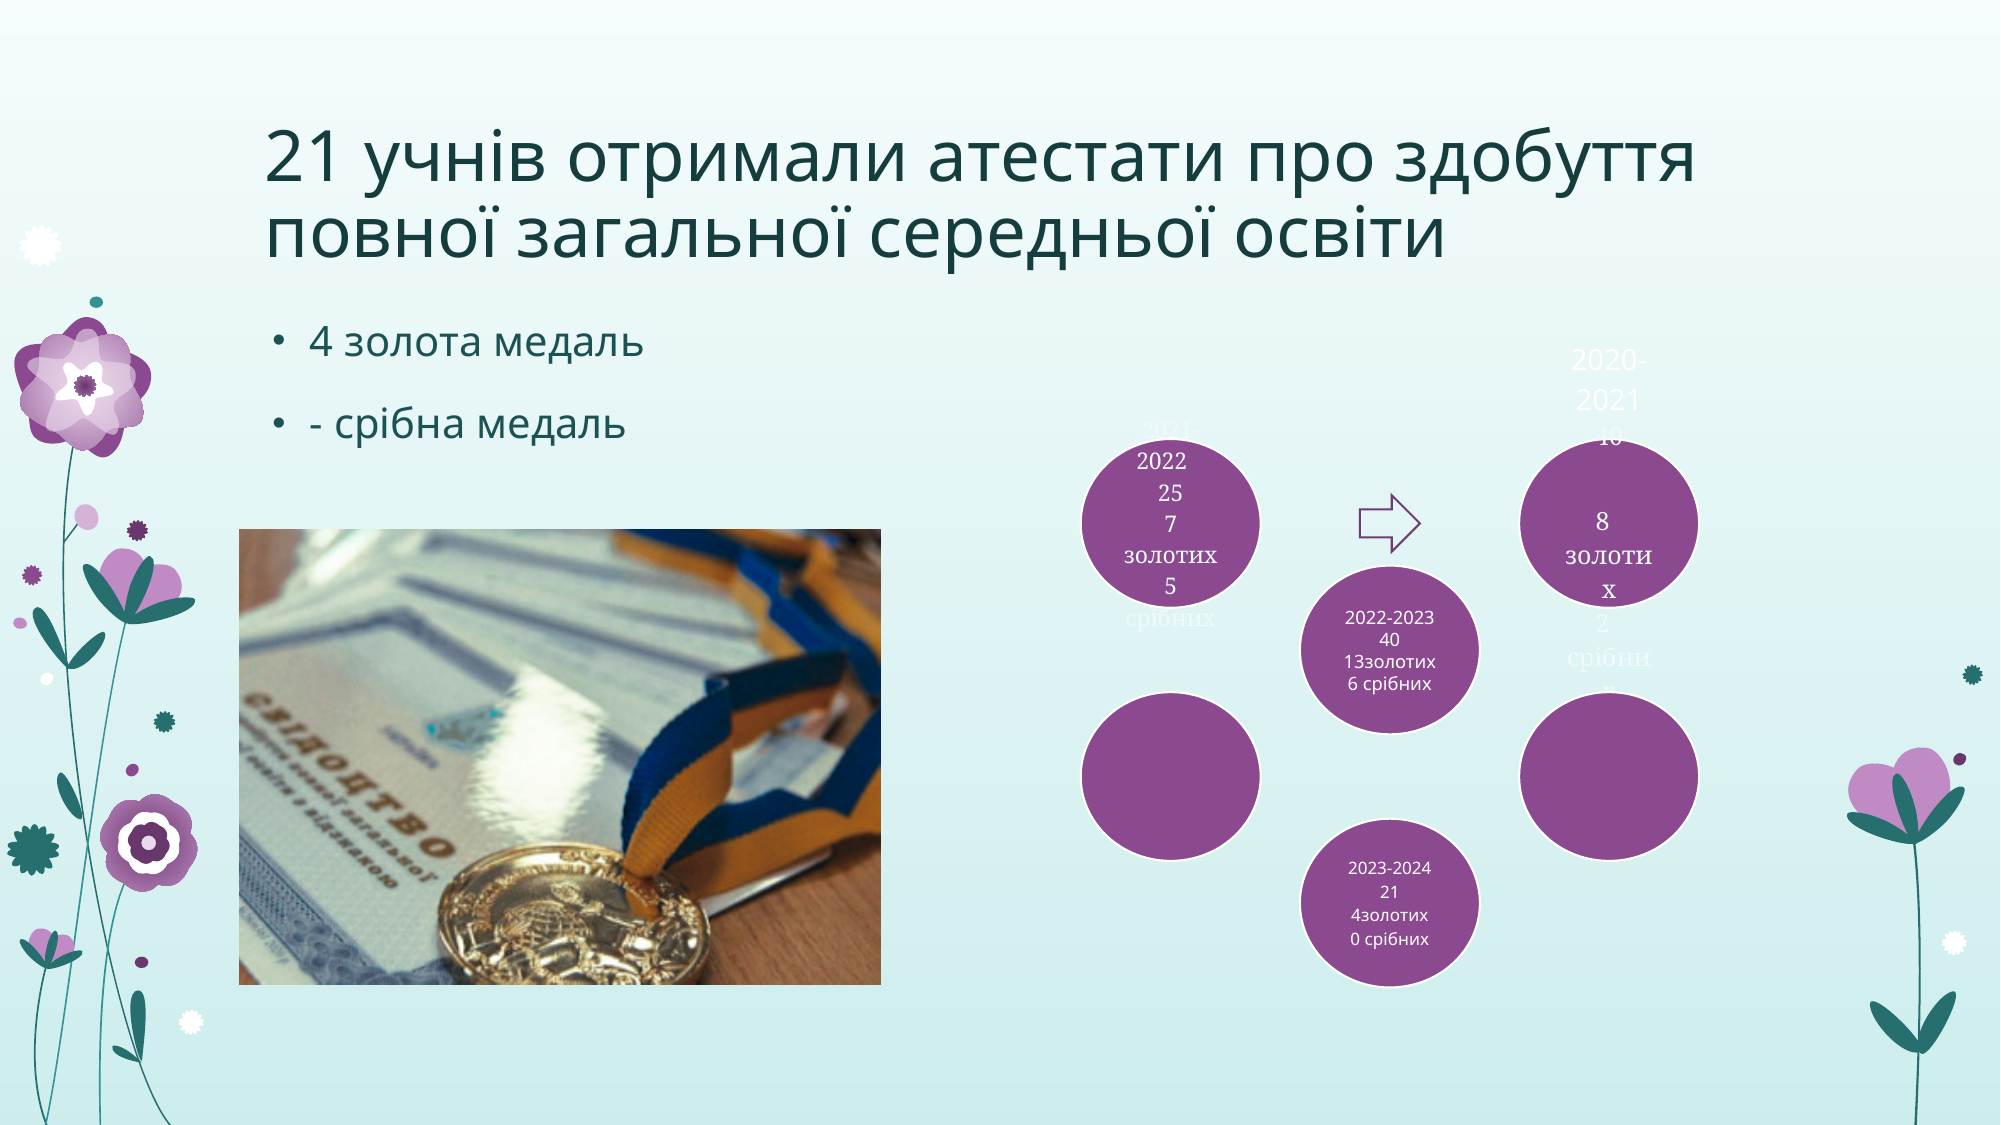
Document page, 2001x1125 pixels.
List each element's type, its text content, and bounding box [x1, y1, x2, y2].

picture [239, 529, 881, 985]
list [1029, 312, 1750, 988]
list 4 золота медаль - срібна медаль [249, 312, 970, 988]
title 21 учнів отримали атестати про здобуття повної загальної середньої освіти [249, 92, 1750, 281]
